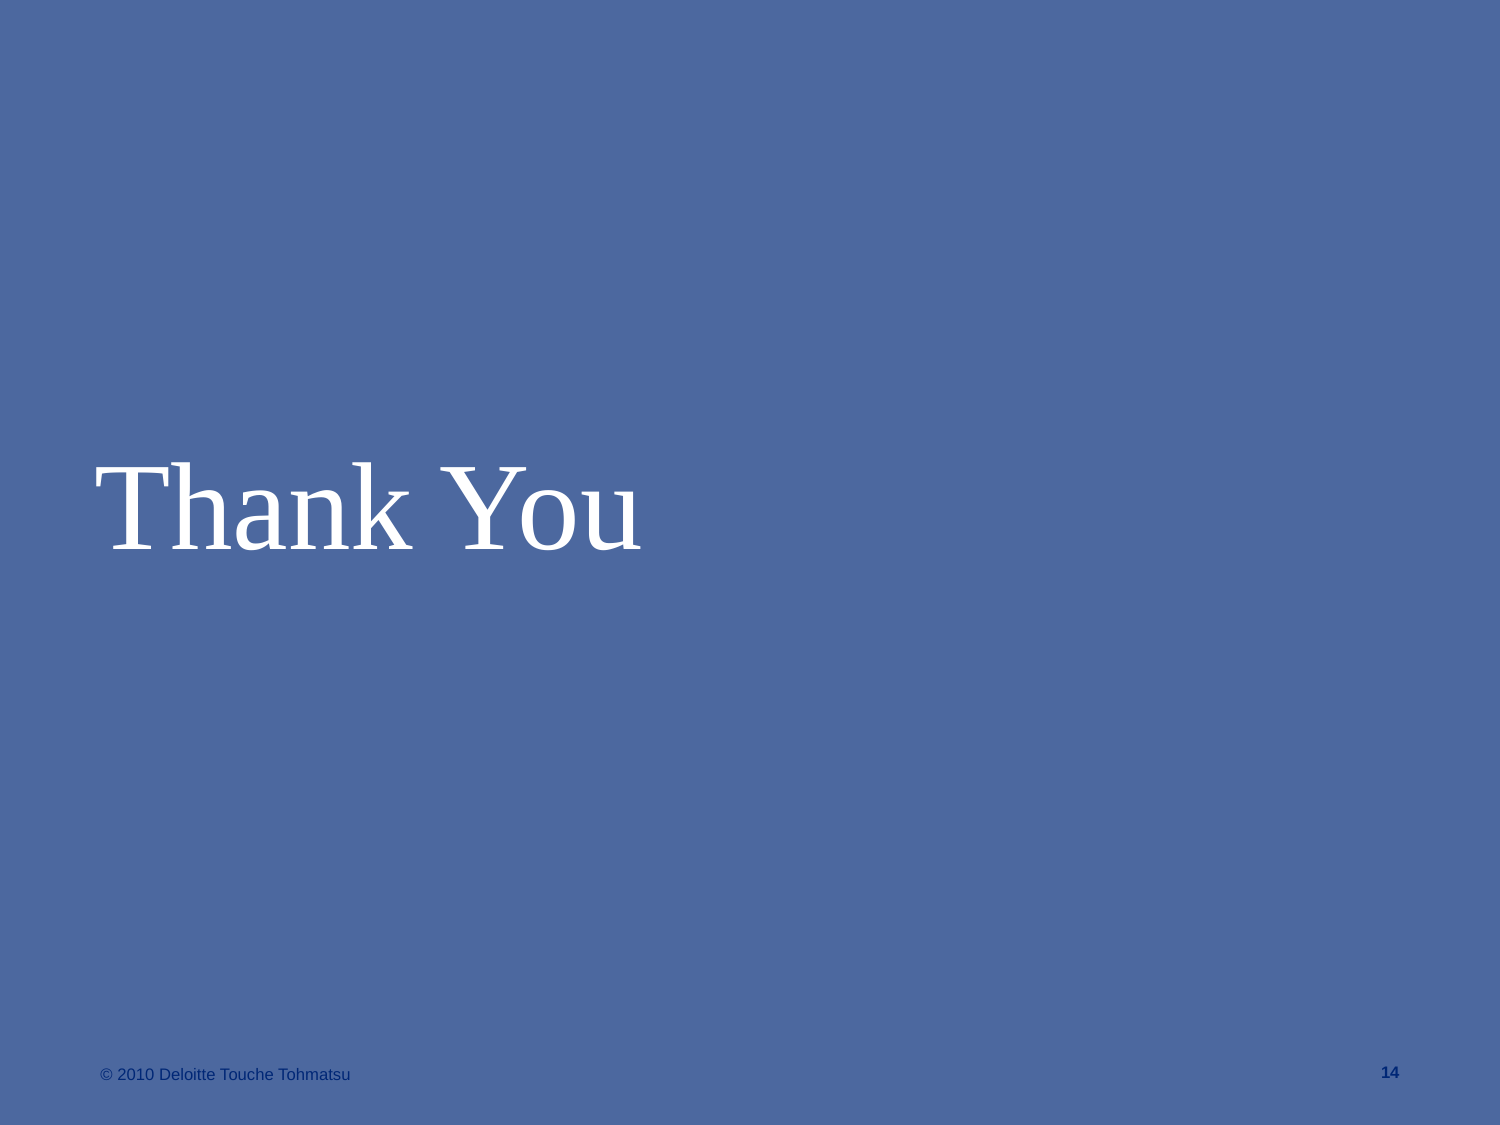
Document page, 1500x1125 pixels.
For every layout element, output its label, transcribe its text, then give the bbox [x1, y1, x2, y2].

slide_number 14 [1064, 1042, 1415, 1103]
list Thank You [78, 66, 1130, 826]
